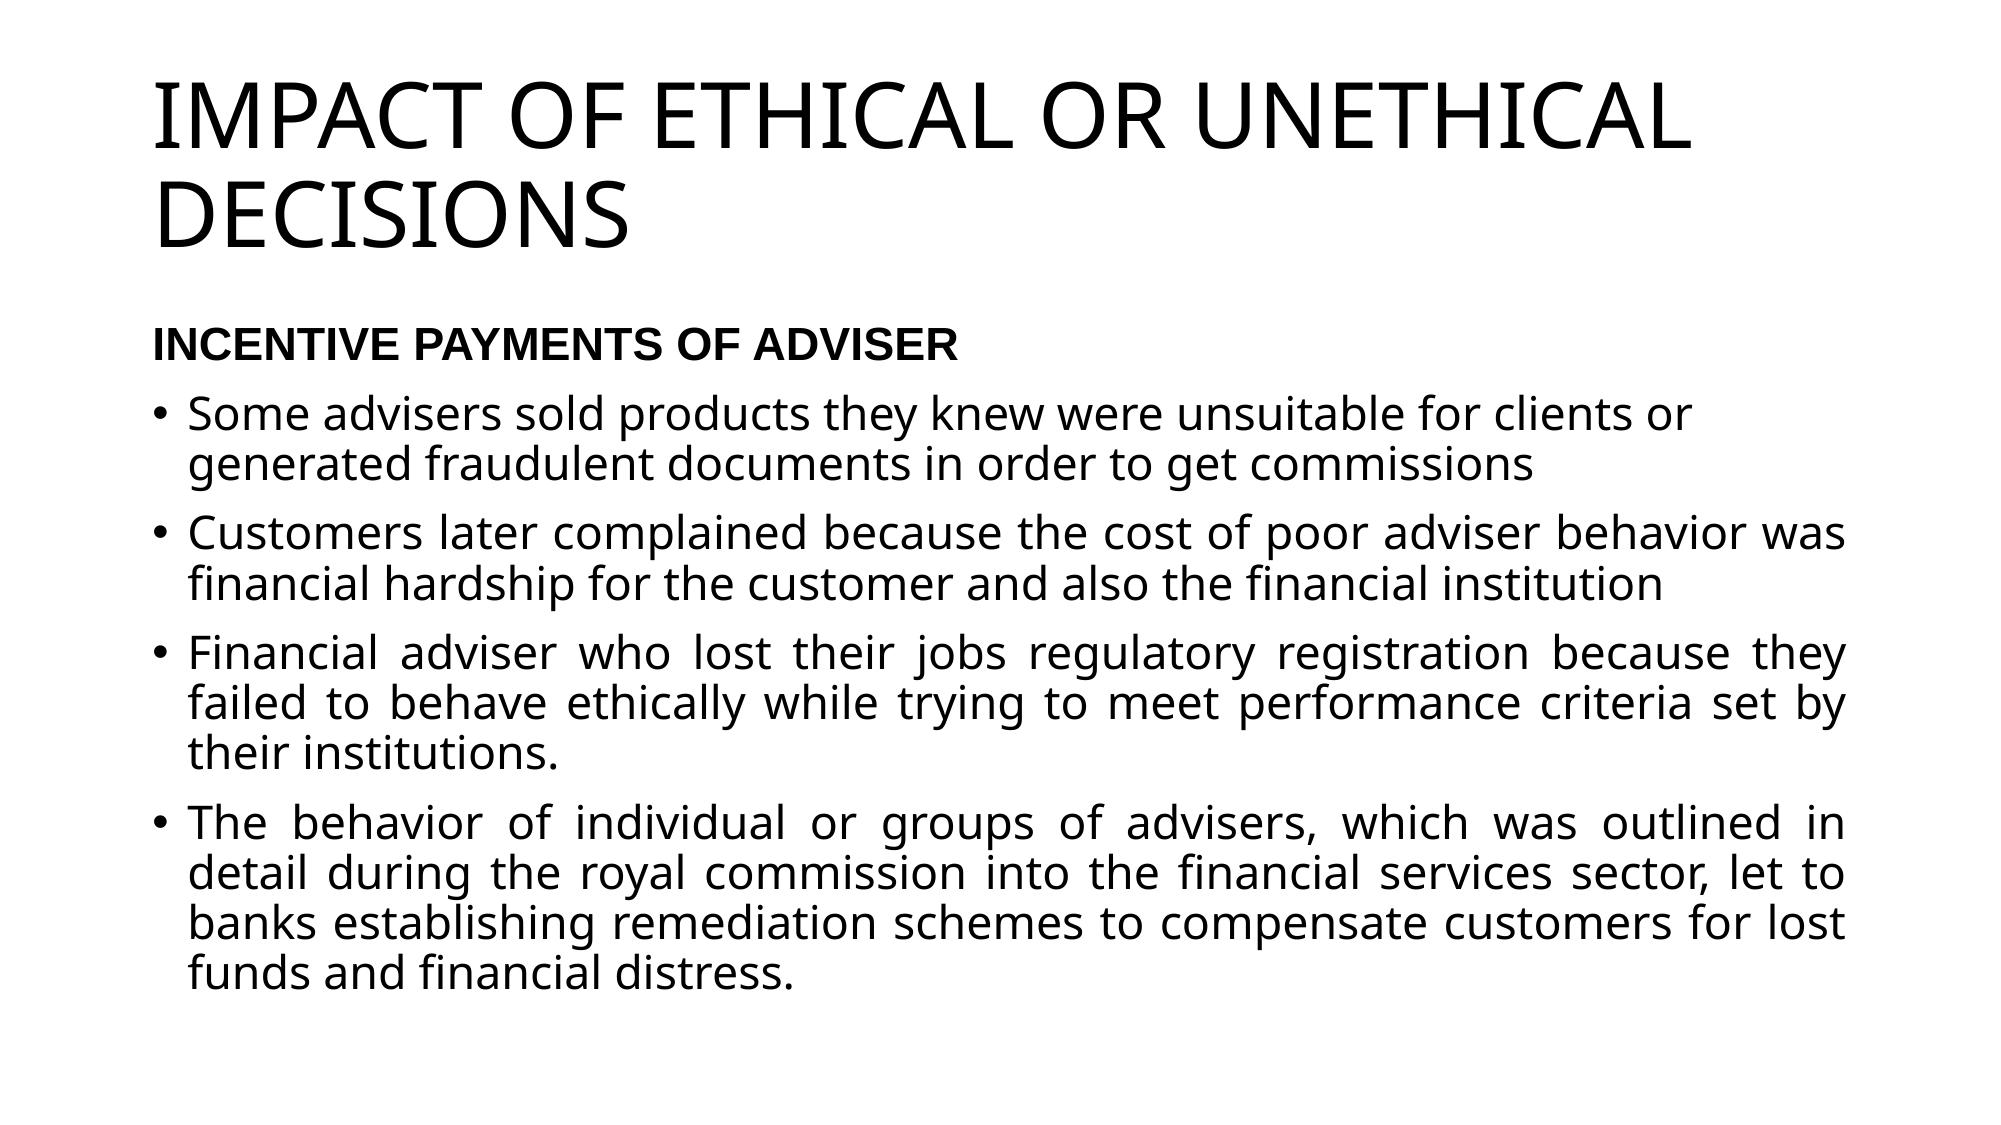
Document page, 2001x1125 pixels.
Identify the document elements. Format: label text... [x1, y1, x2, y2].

list INCENTIVE PAYMENTS OF ADVISER Some advisers sold products they knew were unsuitable for clients or generated fraudulent documents in order to get commissions Customers later complained because the cost of poor adviser behavior was financial hardship for the customer and also the financial institution Financial adviser who lost their jobs regulatory registration because they failed to behave ethically while trying to meet performance criteria set by their institutions. The behavior of individual or groups of advisers, which was outlined in detail during the royal commission into the financial services sector, let to banks establishing remediation schemes to compensate customers for lost funds and financial distress. [137, 313, 1863, 1014]
title IMPACT OF ETHICAL OR UNETHICAL DECISIONS [137, 59, 1863, 278]
